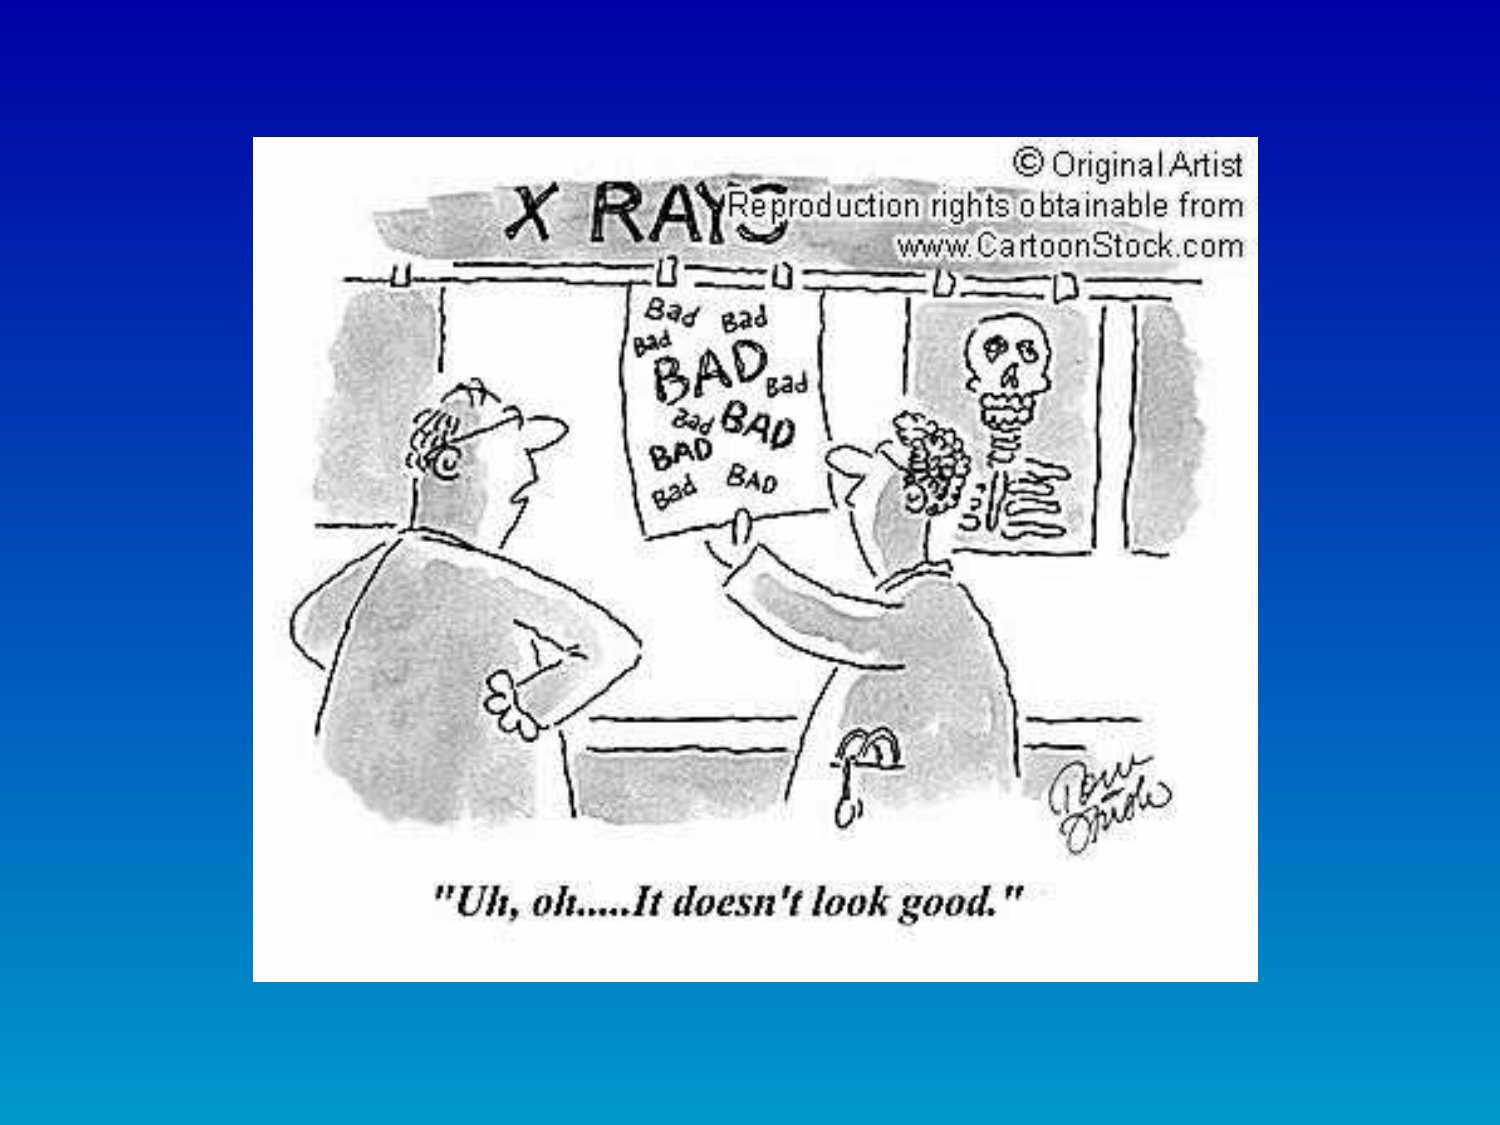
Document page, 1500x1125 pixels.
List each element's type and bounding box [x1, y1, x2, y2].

picture [0, 136, 1500, 981]
